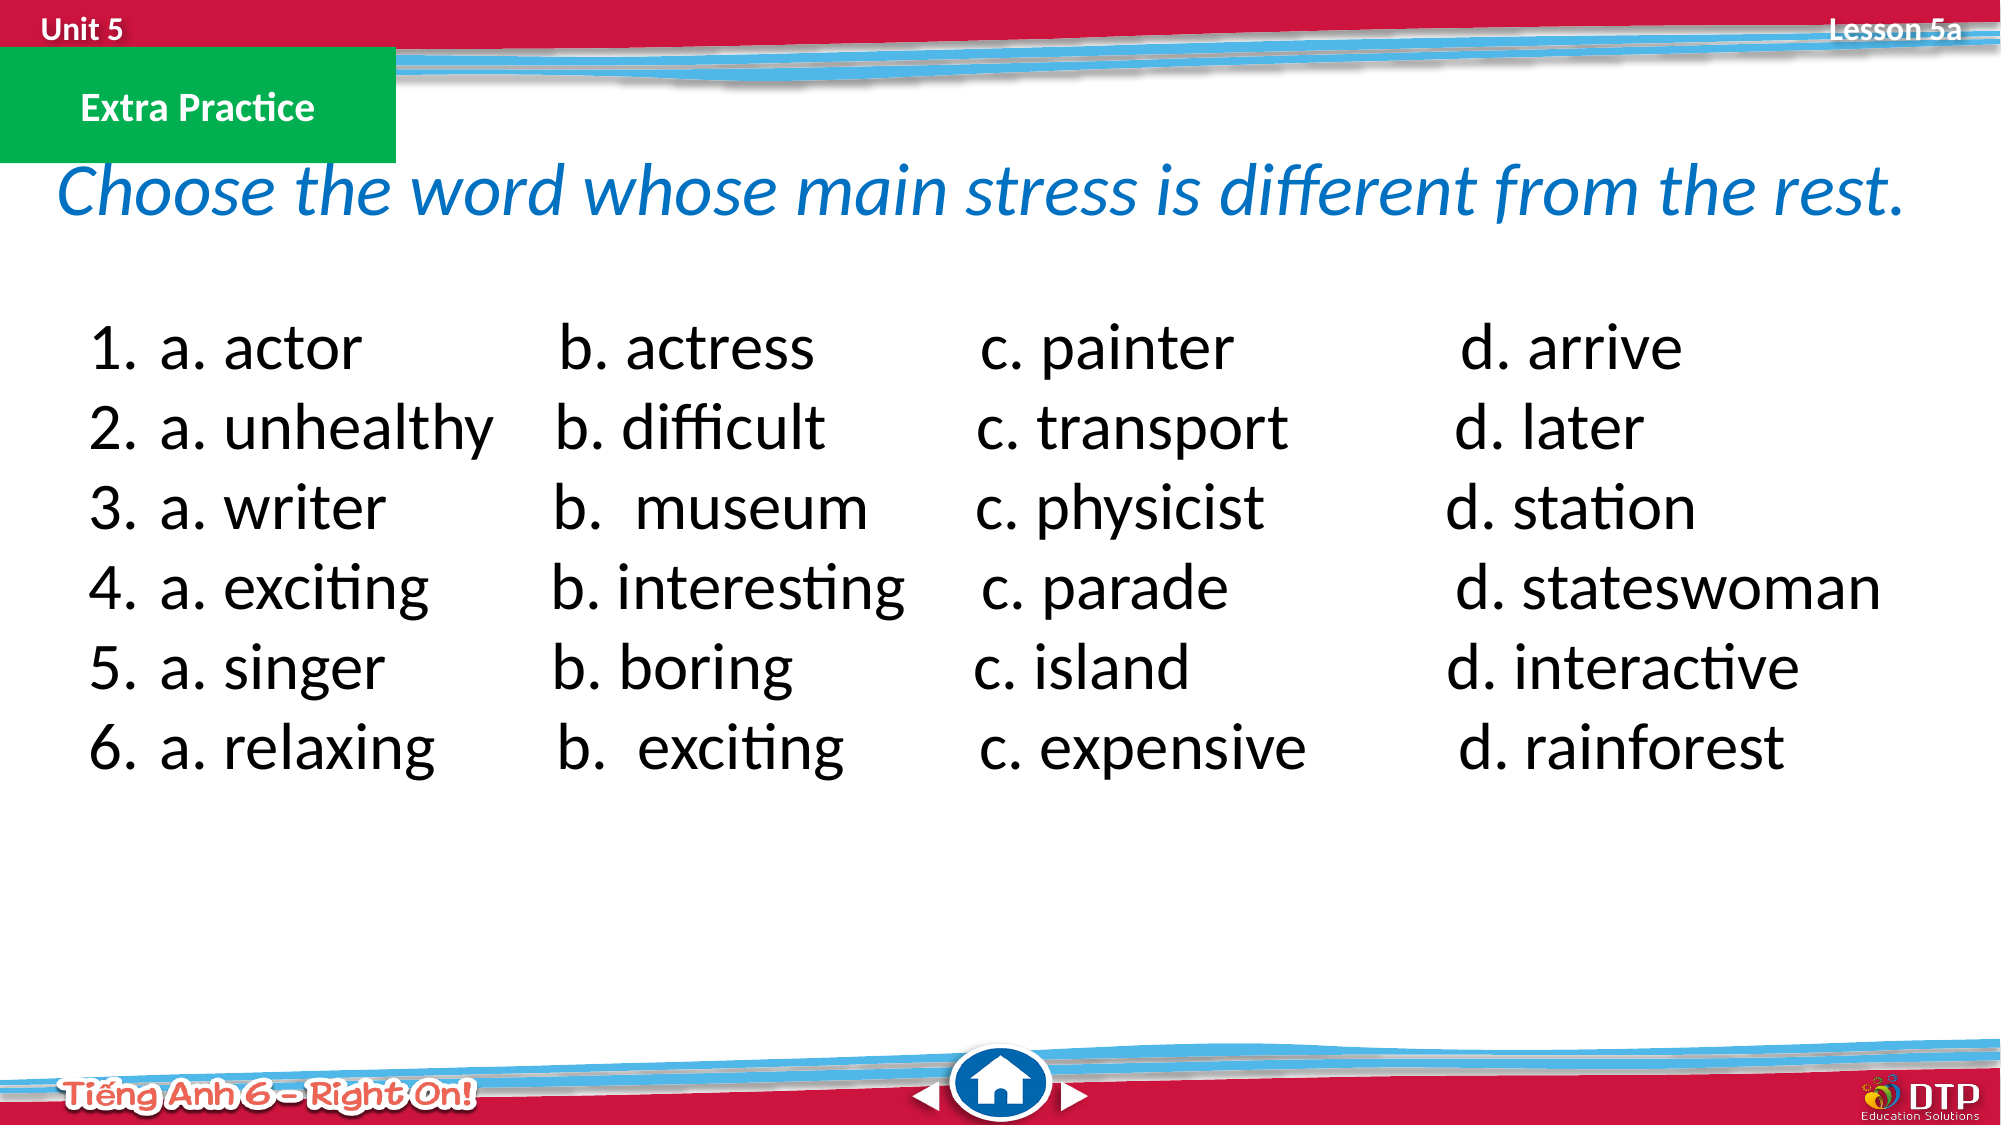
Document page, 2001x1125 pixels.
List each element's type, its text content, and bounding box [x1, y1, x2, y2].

text_box a. actor b. actress c. painter d. arrive a. unhealthy b. difficult c. transport d. later a. writer b. museum c. physicist d. station a. exciting b. interesting c. parade d. stateswoman a. singer b. boring c. island d. interactive a. relaxing b. exciting c. expensive d. rainforest [73, 295, 2000, 950]
picture [0, 164, 2000, 1125]
text_box Extra Practice [0, 46, 397, 164]
picture [0, 0, 2000, 133]
text_box Choose the word whose main stress is different from the rest. [42, 133, 2000, 238]
